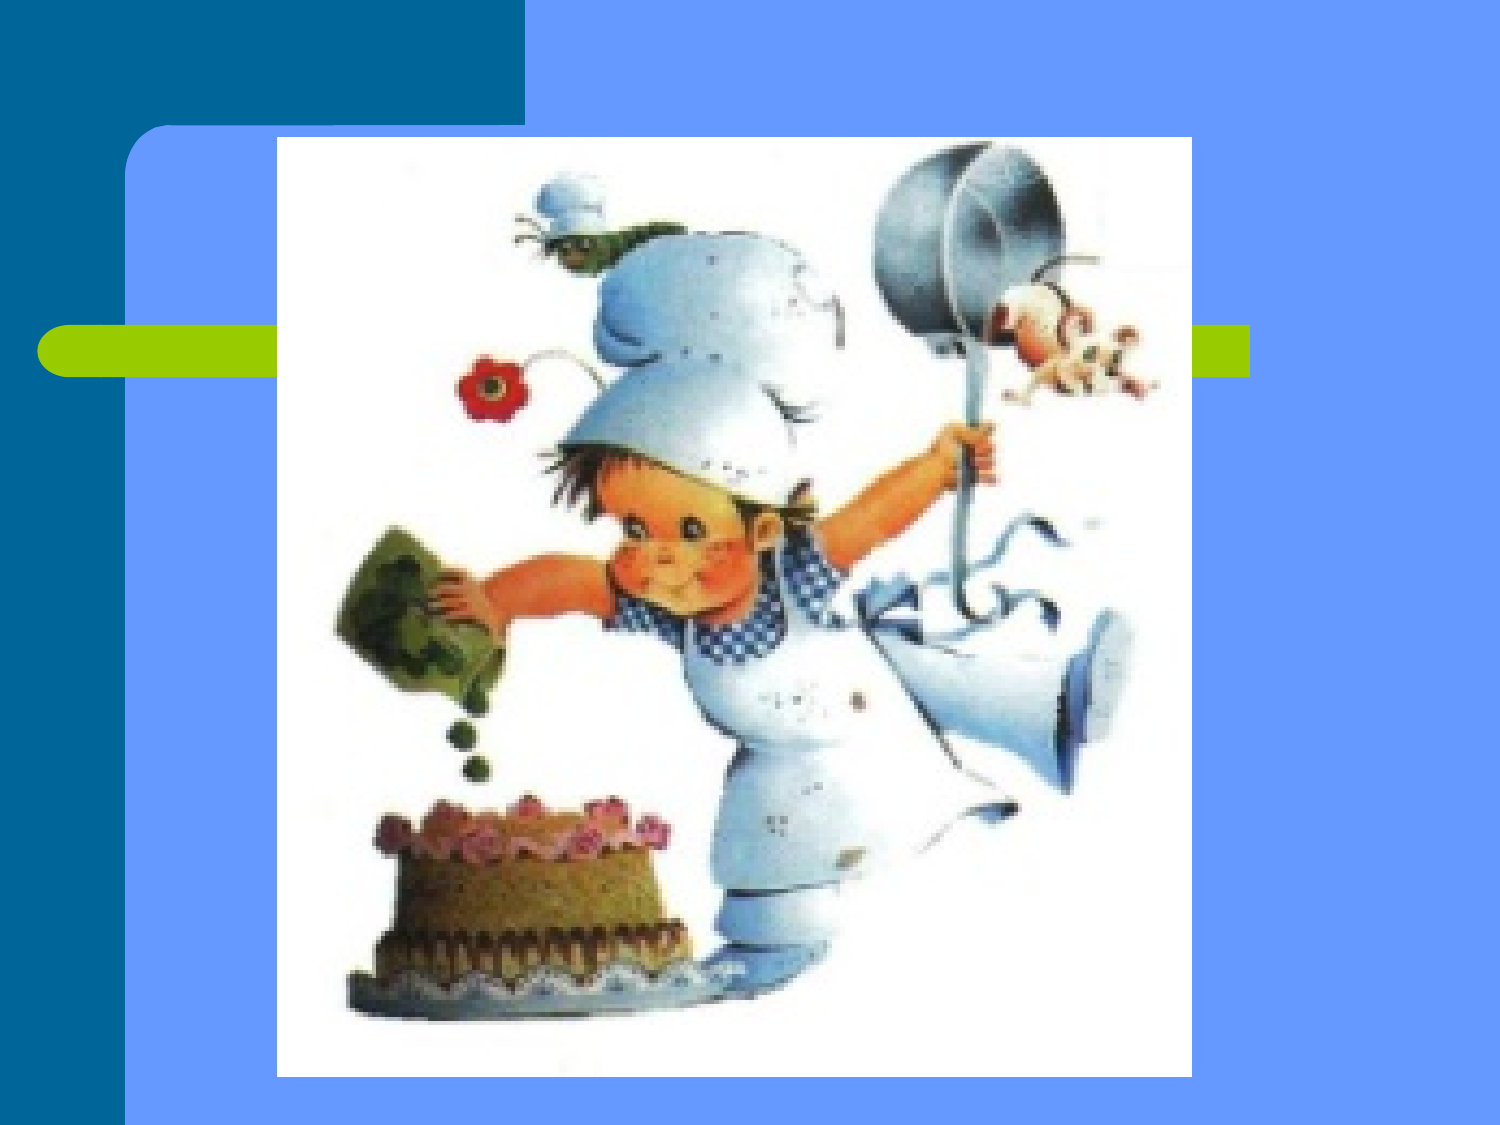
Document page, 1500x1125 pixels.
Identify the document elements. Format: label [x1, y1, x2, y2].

picture [277, 136, 1192, 1078]
